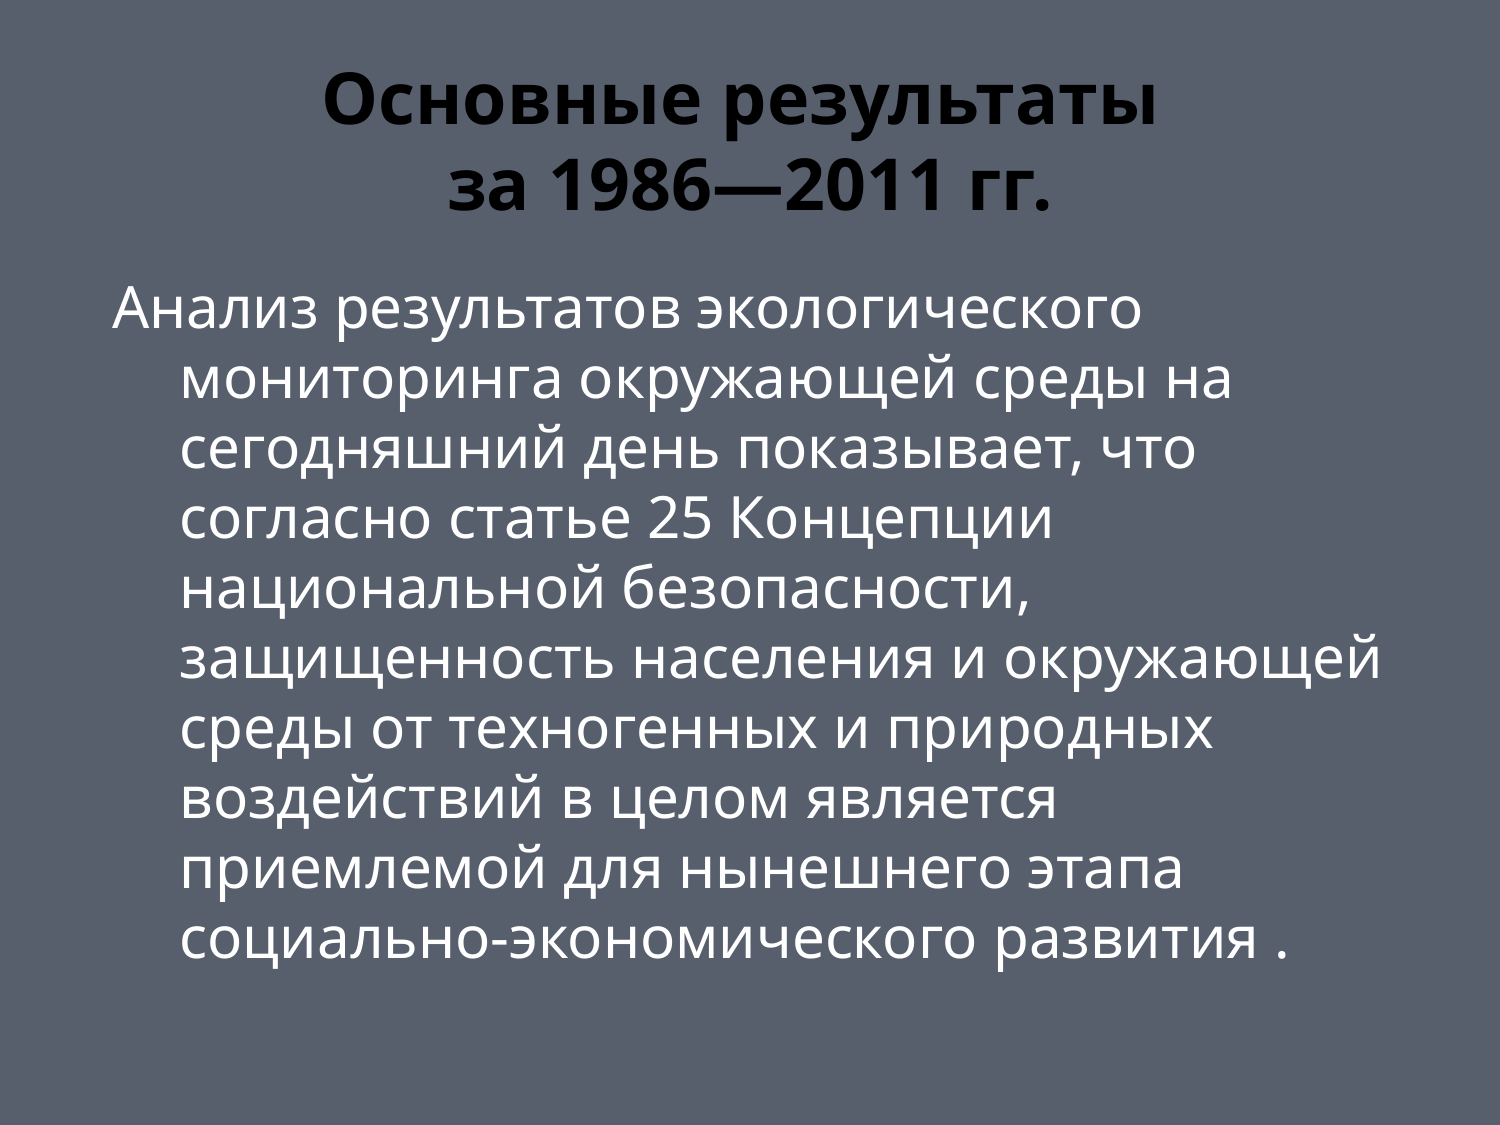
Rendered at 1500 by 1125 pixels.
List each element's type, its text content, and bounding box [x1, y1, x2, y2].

list Анализ результатов экологического мониторинга окружающей среды на сегодняшний день показывает, что согласно статье 25 Концепции национальной безопасности, защищенность населения и окружающей среды от техногенных и природных воздействий в целом является приемлемой для нынешнего этапа социально-экономического развития . [75, 262, 1425, 1035]
title Основные результаты за 1986—2011 гг. [75, 45, 1425, 233]
